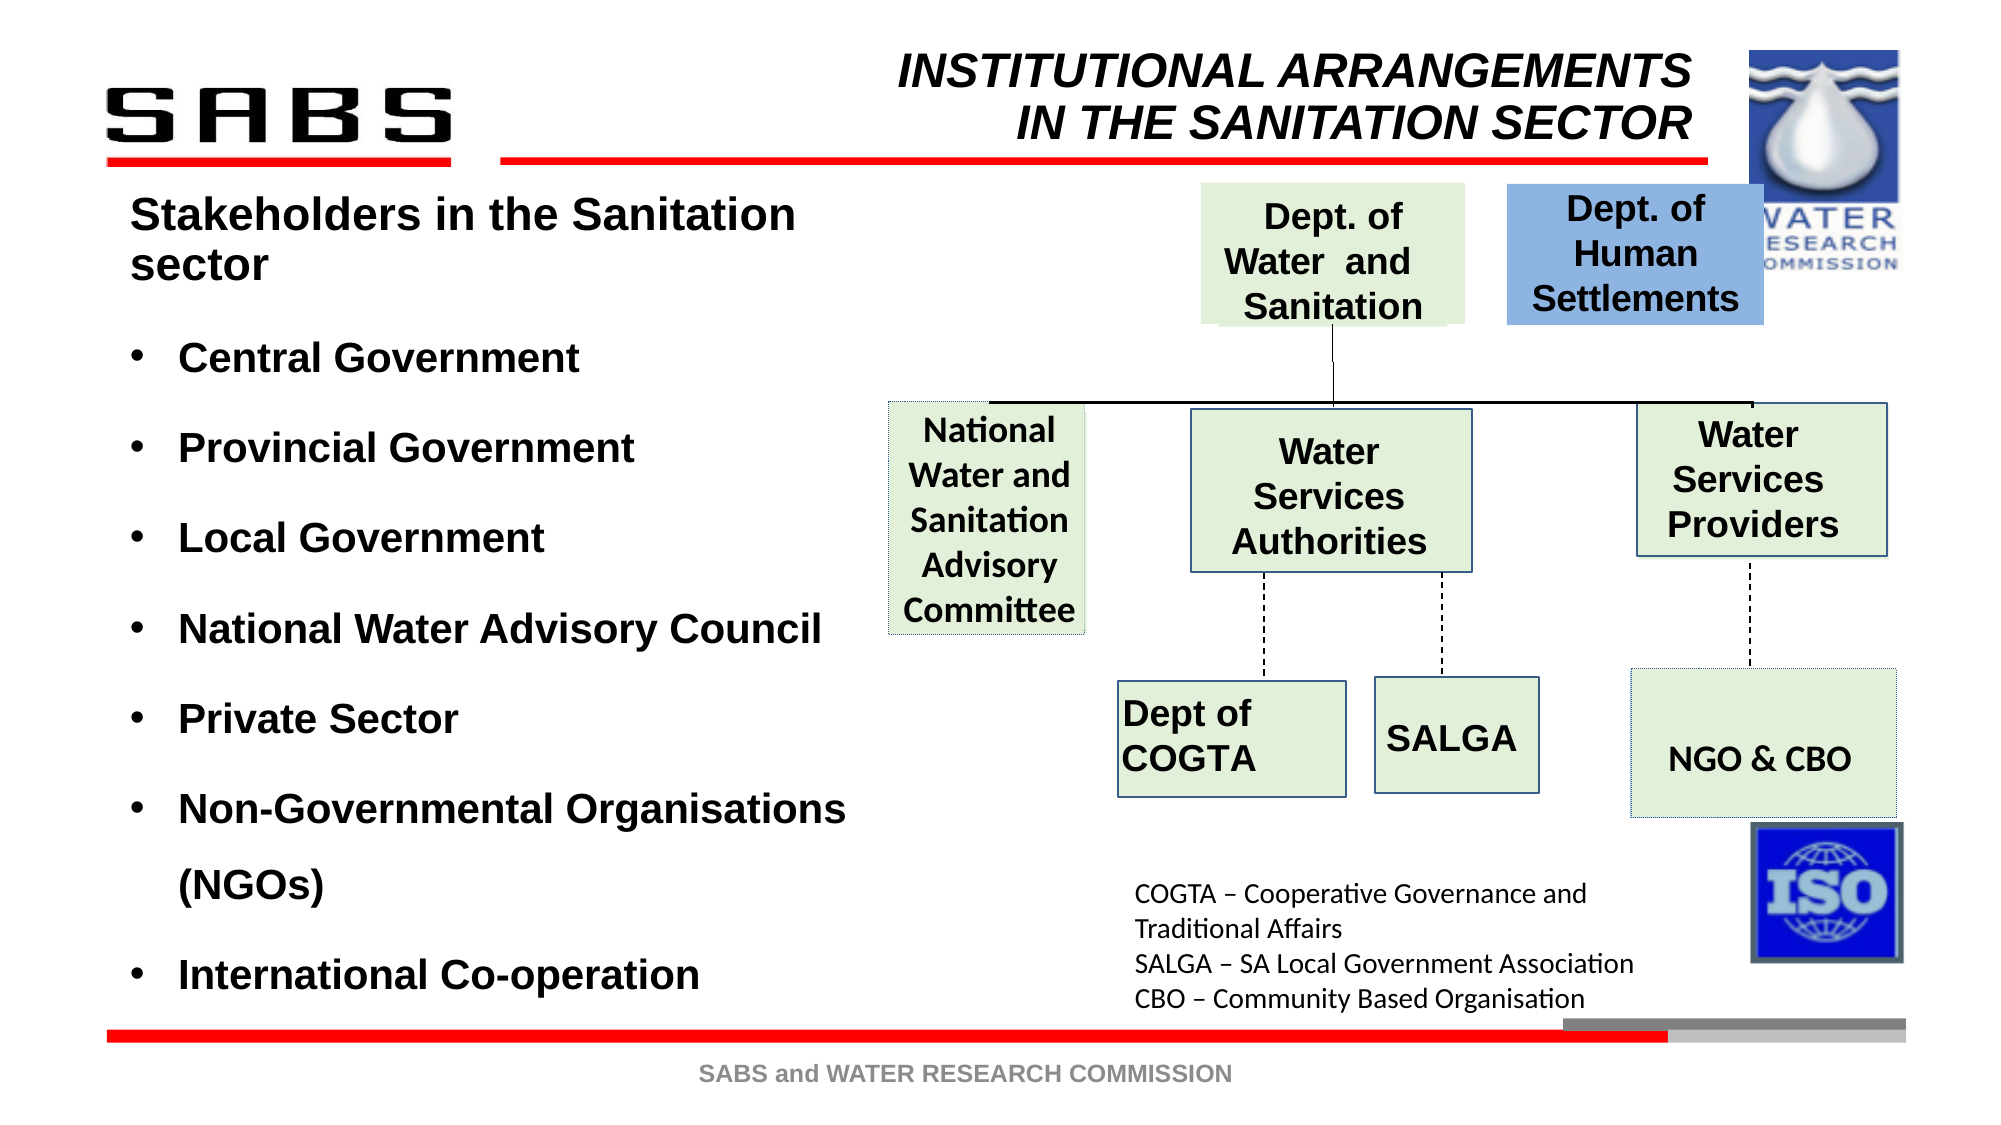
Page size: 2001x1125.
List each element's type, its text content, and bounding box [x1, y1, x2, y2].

text_box COGTA – Cooperative Governance and Traditional Affairs SALGA – SA Local Government Association CBO – Community Based Organisation [1120, 866, 1720, 1022]
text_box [888, 182, 1897, 818]
list Stakeholders in the Sanitation sector Central Government Provincial Government Local Government National Water Advisory Council Private Sector Non-Governmental Organisations (NGOs) International Co-operation [114, 182, 878, 1014]
picture [106, 84, 459, 167]
picture [1749, 822, 1906, 966]
list INSTITUTIONAL ARRANGEMENTS IN THE SANITATION SECTOR [861, 22, 1708, 158]
picture [1749, 50, 1906, 272]
